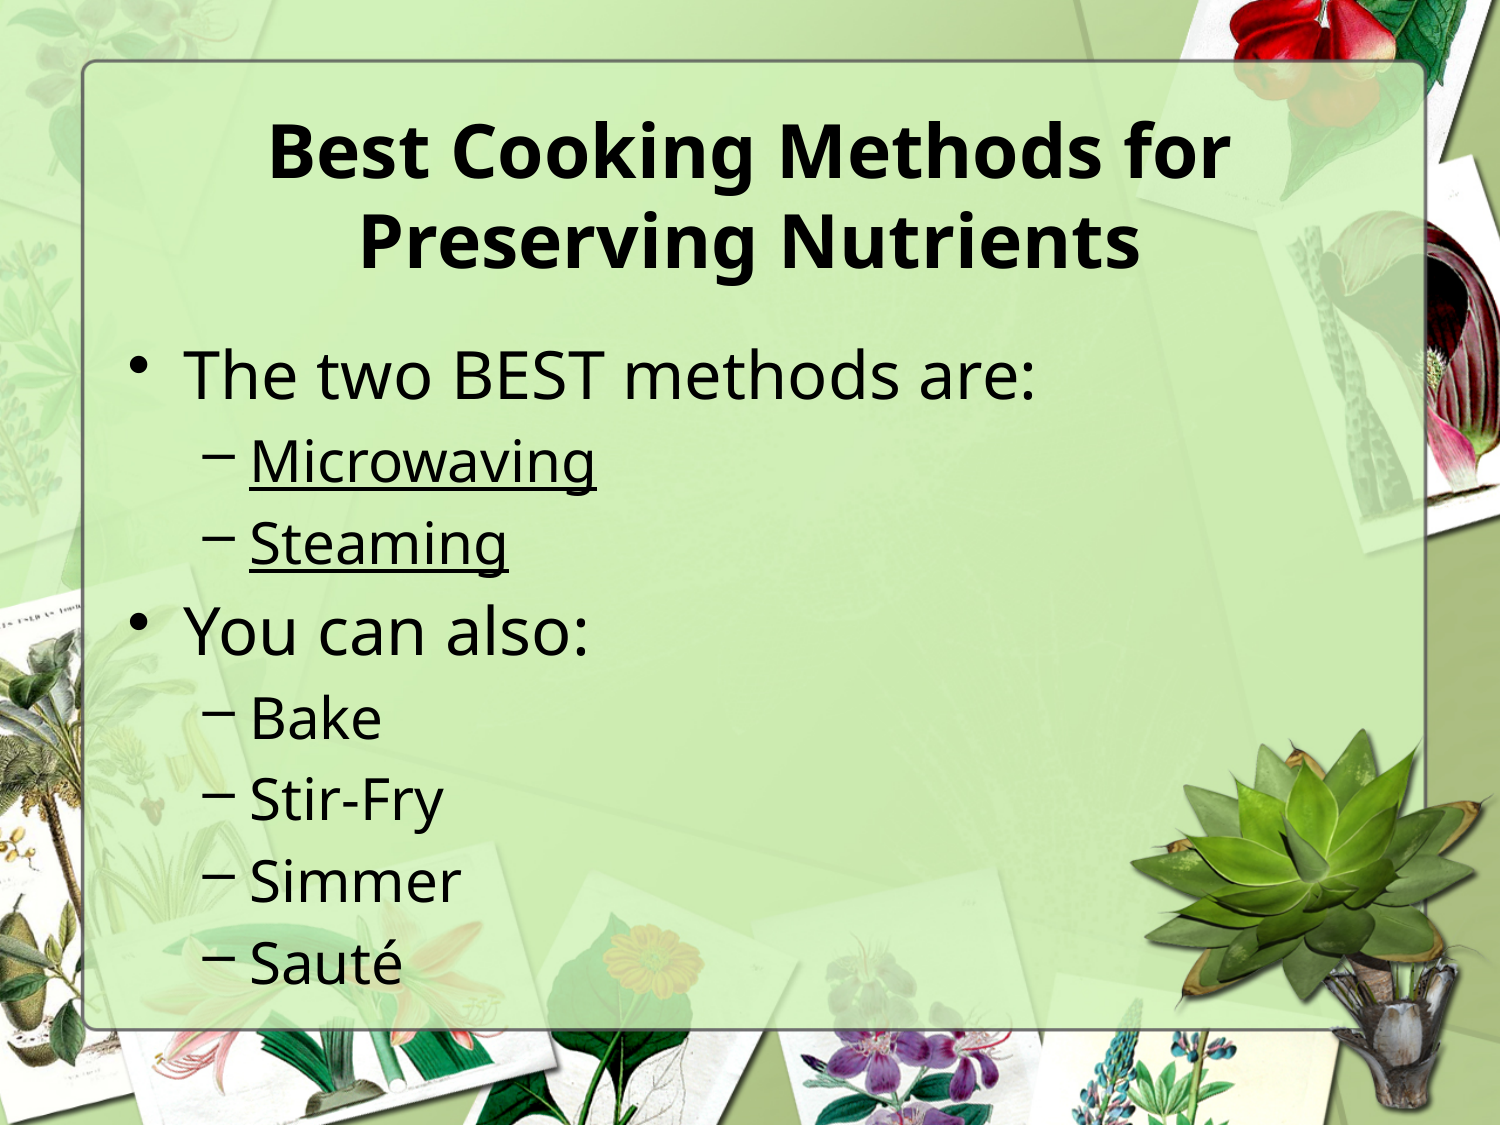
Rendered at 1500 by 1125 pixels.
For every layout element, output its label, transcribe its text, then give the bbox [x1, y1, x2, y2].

title Best Cooking Methods for Preserving Nutrients [112, 99, 1388, 288]
list The two BEST methods are: Microwaving Steaming You can also: Bake Stir-Fry Simmer Sauté [112, 324, 1388, 1001]
picture [0, 0, 1500, 1125]
